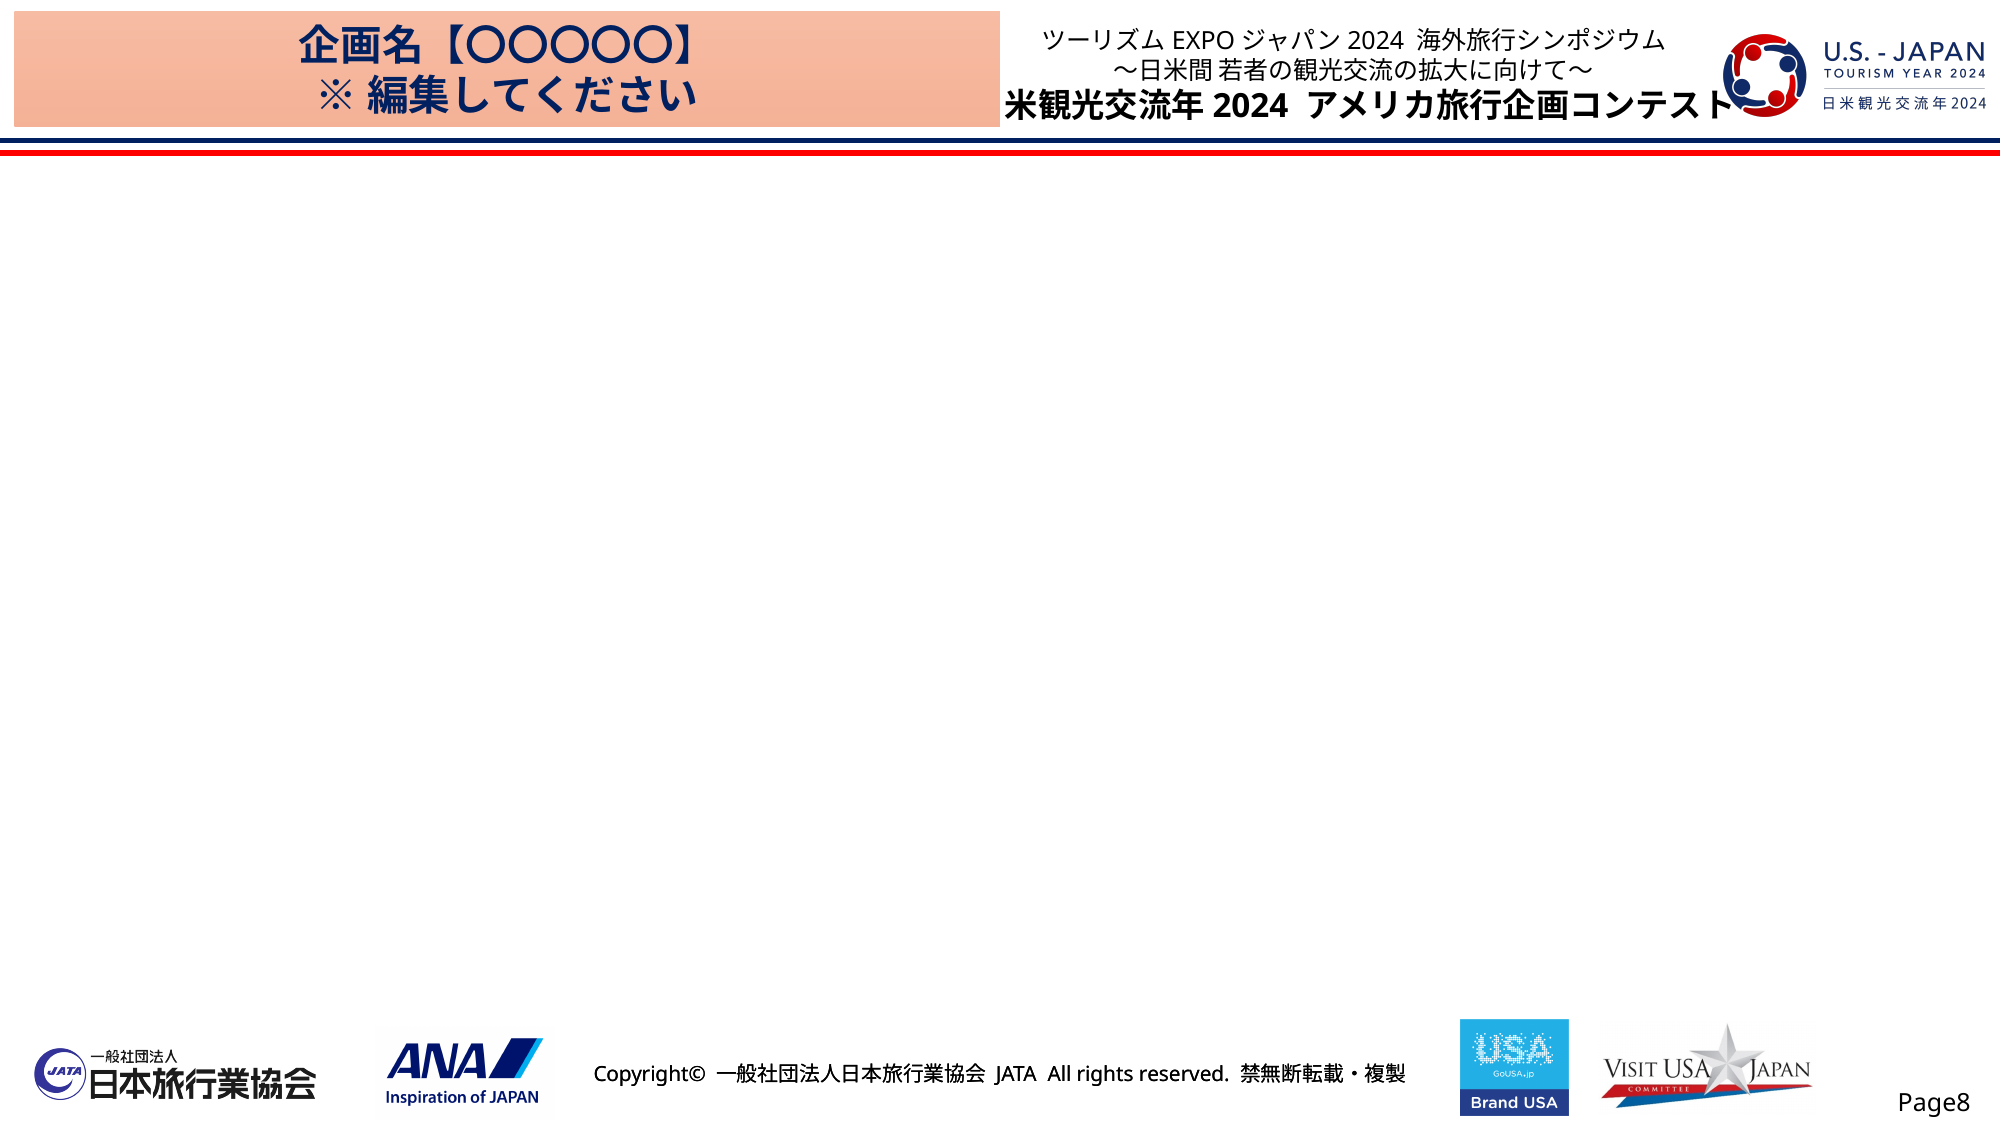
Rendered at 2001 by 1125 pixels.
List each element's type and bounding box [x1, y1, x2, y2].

picture [1460, 1019, 1569, 1116]
picture [1723, 34, 1986, 117]
picture [1598, 1020, 1816, 1115]
picture [375, 1026, 555, 1120]
picture [26, 1040, 323, 1109]
